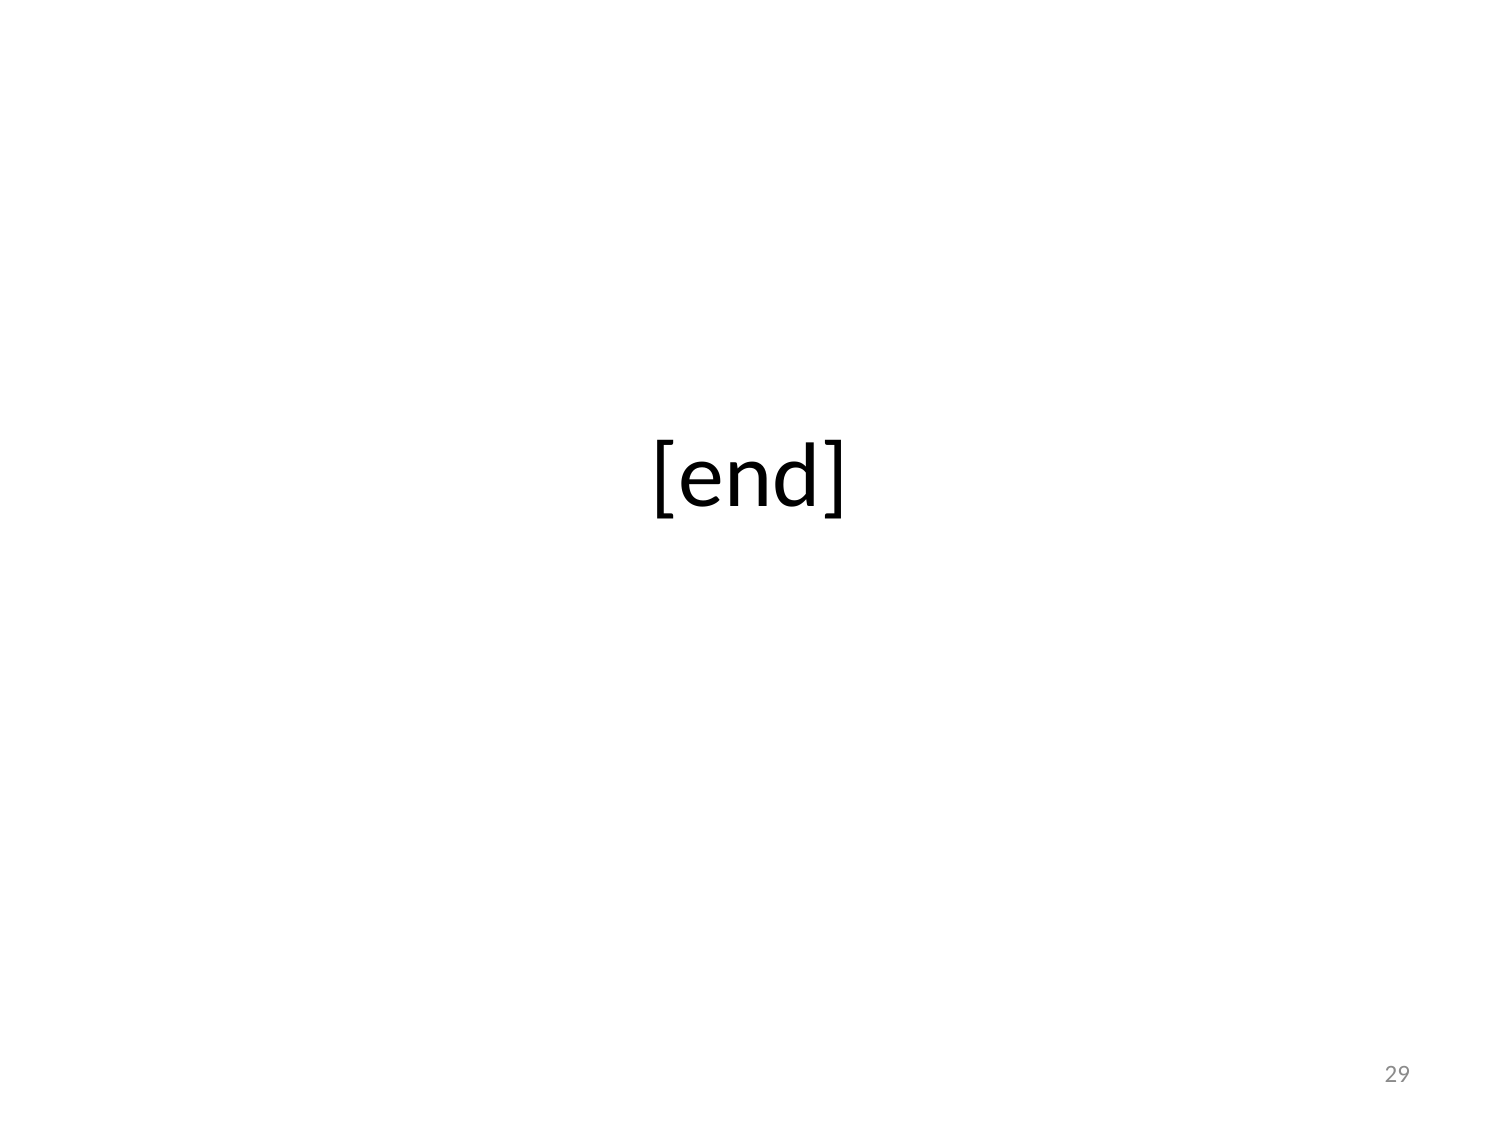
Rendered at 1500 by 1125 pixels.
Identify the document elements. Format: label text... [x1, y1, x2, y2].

title [end] [112, 349, 1388, 591]
slide_number 29 [1074, 1042, 1425, 1103]
